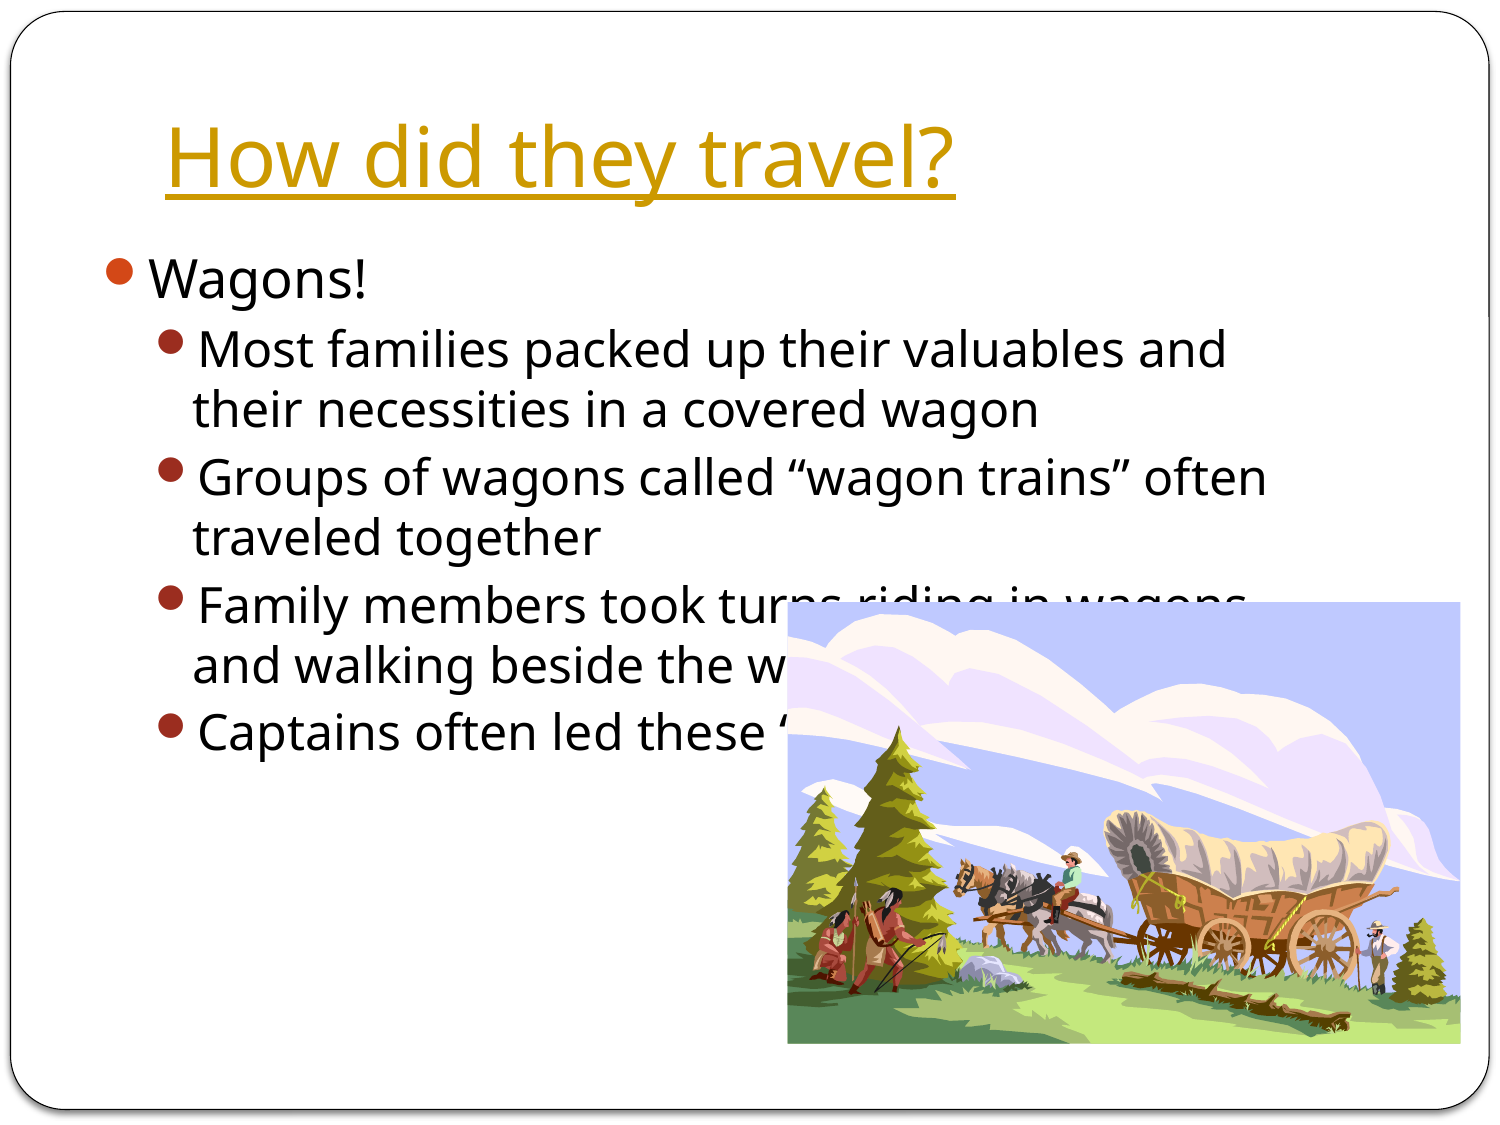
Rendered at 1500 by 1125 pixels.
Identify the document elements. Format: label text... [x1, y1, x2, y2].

picture [787, 595, 1467, 1050]
title How did they travel? [150, 45, 1425, 233]
list Wagons! Most families packed up their valuables and their necessities in a covered wagon Groups of wagons called “wagon trains” often traveled together Family members took turns riding in wagons and walking beside the wagons Captains often led these “trains” [87, 237, 1363, 988]
